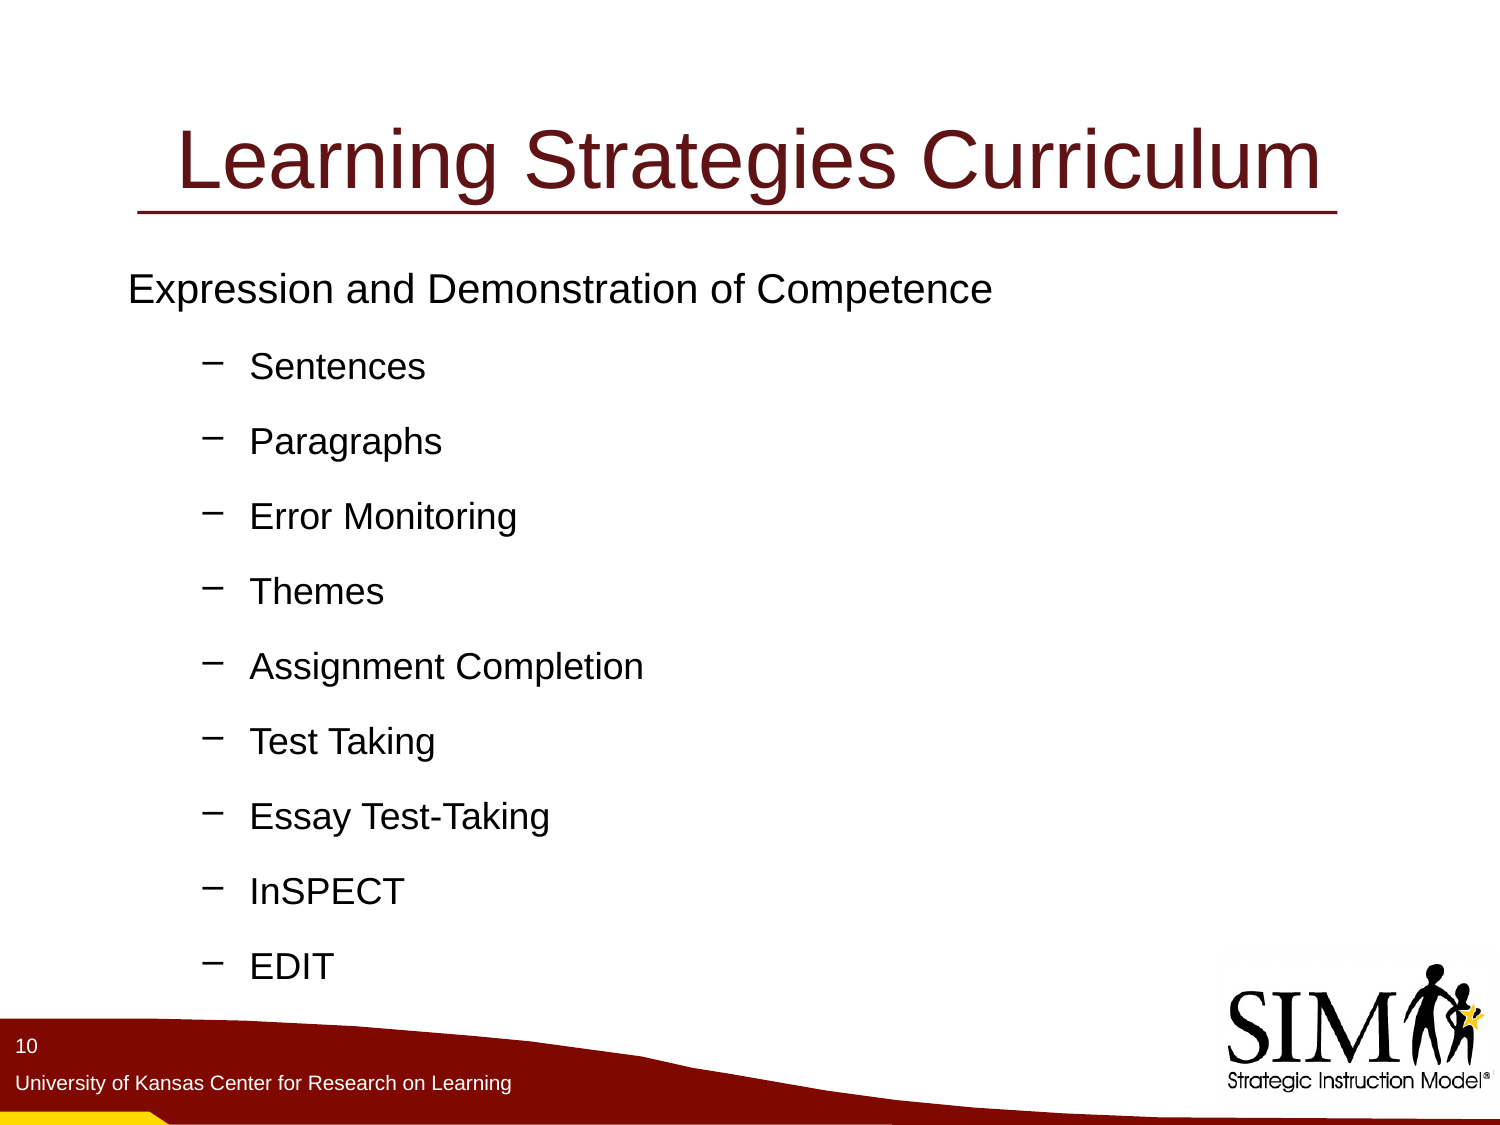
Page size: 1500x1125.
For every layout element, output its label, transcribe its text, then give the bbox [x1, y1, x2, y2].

slide_number 10 [0, 1024, 313, 1062]
footer University of Kansas Center for Research on Learning [0, 1062, 626, 1101]
list Expression and Demonstration of Competence Sentences Paragraphs Error Monitoring Themes Assignment Completion Test Taking Essay Test-Taking InSPECT EDIT [112, 229, 1388, 880]
picture [1222, 948, 1500, 1108]
title Learning Strategies Curriculum [112, 75, 1388, 213]
